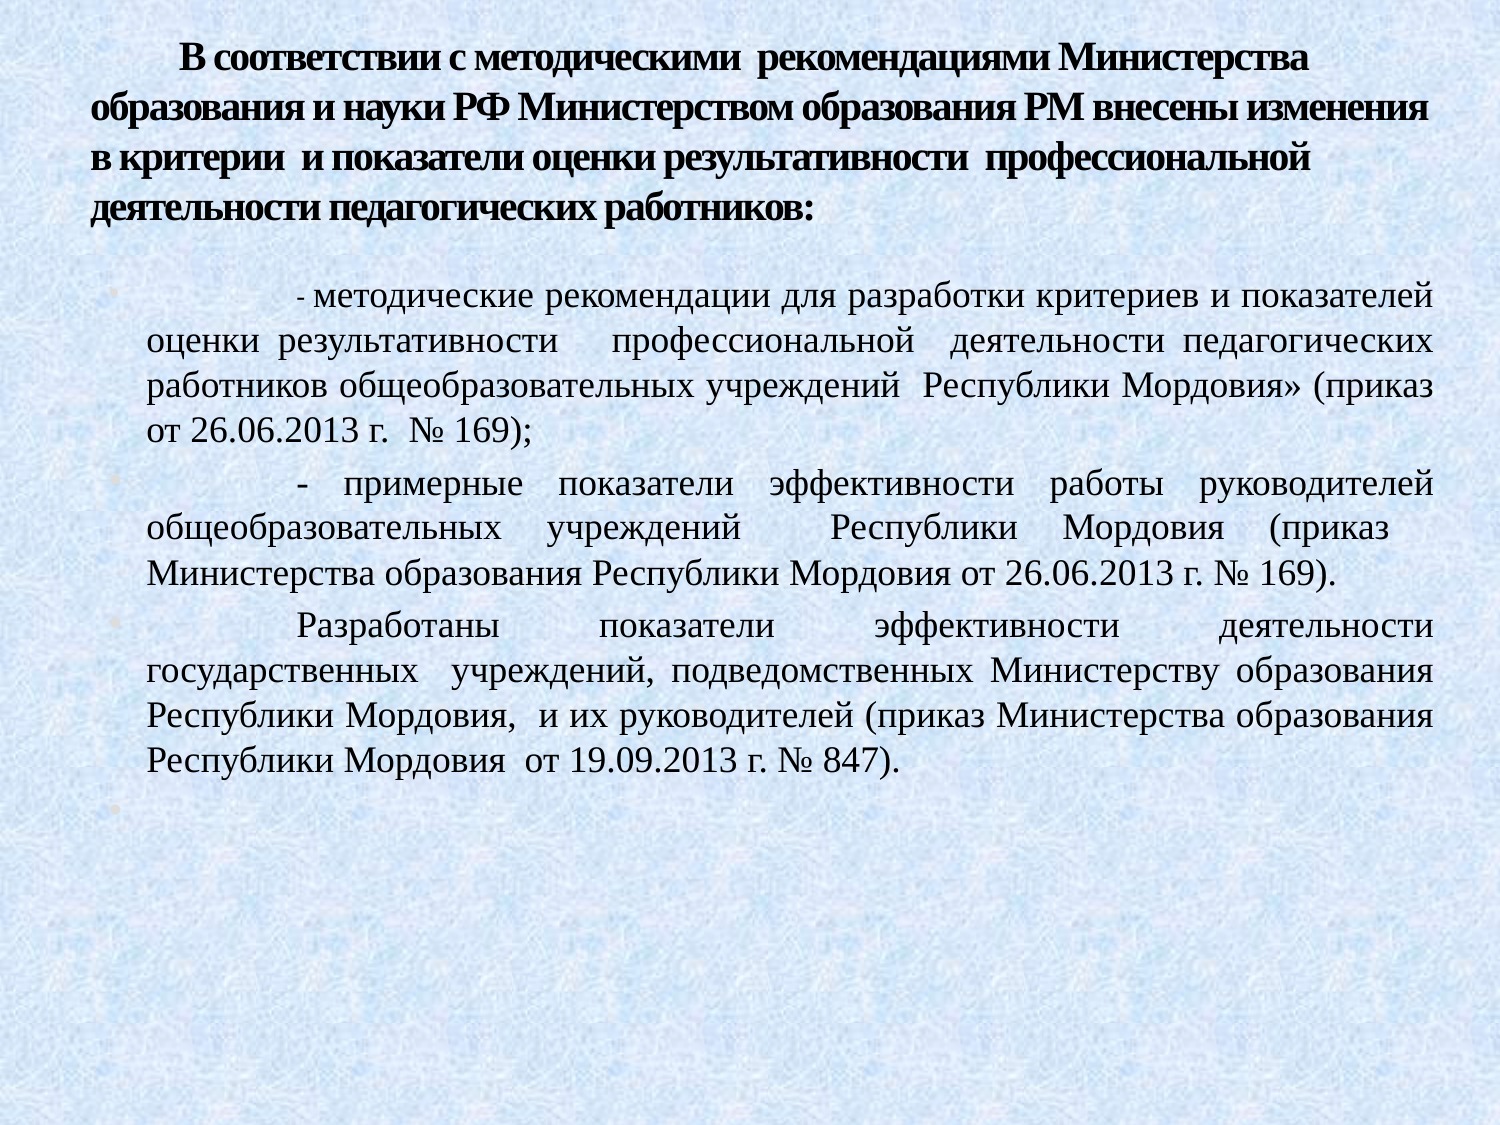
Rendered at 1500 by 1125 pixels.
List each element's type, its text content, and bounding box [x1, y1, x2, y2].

list - методические рекомендации для разработки критериев и показателей оценки результативности профессиональной деятельности педагогических работников общеобразовательных учреждений Республики Мордовия» (приказ от 26.06.2013 г. № 169); - примерные показатели эффективности работы руководителей общеобразовательных учреждений Республики Мордовия (приказ Министерства образования Республики Мордовия от 26.06.2013 г. № 169). Разработаны показатели эффективности деятельности государственных учреждений, подведомственных Министерству образования Республики Мордовия, и их руководителей (приказ Министерства образования Республики Мордовия от 19.09.2013 г. № 847). [74, 262, 1451, 1051]
picture [0, 0, 1500, 1125]
title В соответствии с методическими рекомендациями Министерства образования и науки РФ Министерством образования РМ внесены изменения в критерии и показатели оценки результативности профессиональной деятельности педагогических работников: [75, 37, 1450, 262]
